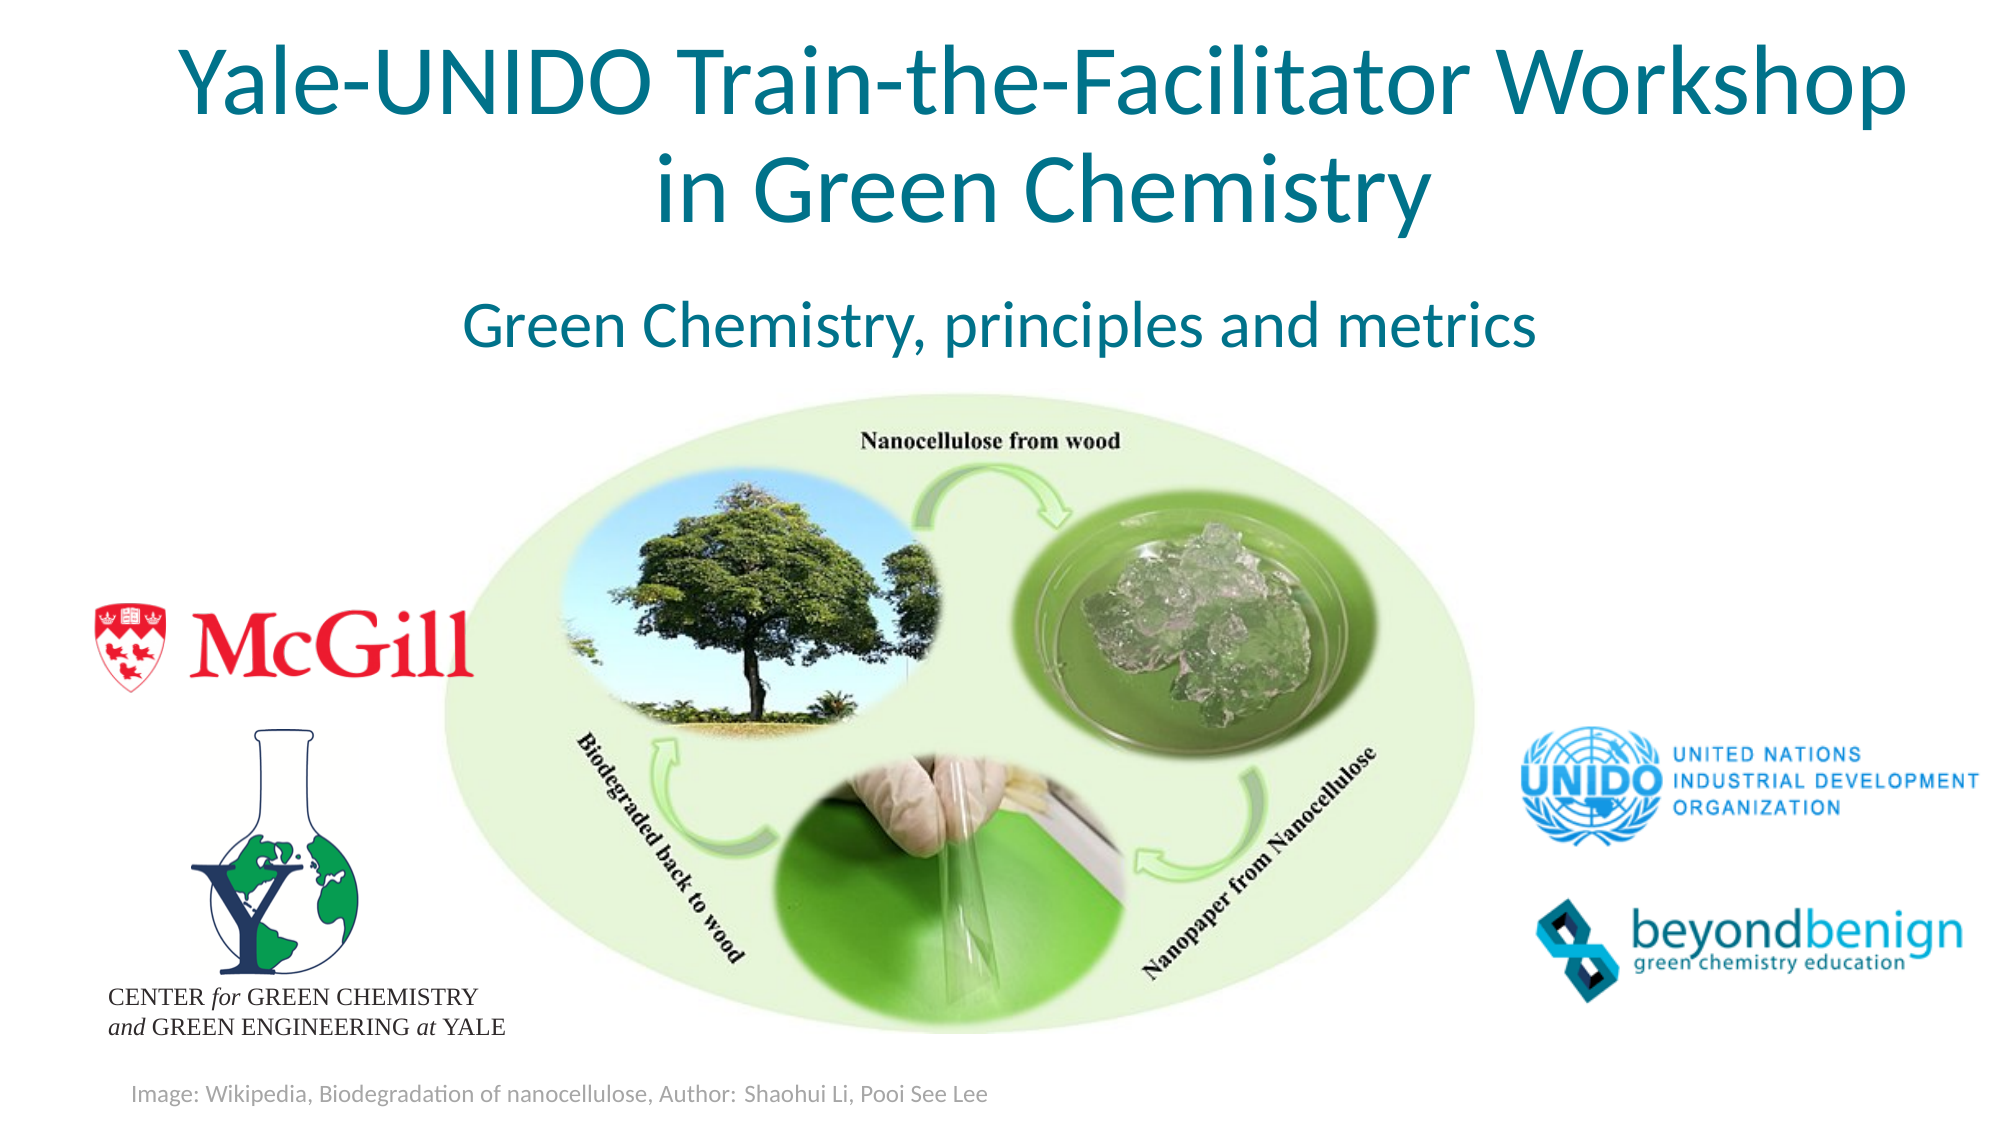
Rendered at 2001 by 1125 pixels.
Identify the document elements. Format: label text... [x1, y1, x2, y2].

title Yale-UNIDO Train-the-Facilitator Workshop in Green Chemistry [122, 52, 1967, 252]
picture [35, 388, 1483, 1034]
subtitle Green Chemistry, principles and metrics [249, 282, 1750, 352]
text_box CENTER for GREEN CHEMISTRY and GREEN ENGINEERING at YALE [93, 853, 542, 1048]
picture [1533, 895, 1967, 1009]
text_box Image: Wikipedia, Biodegradation of nanocellulose, Author: Shaohui Li, Pooi See Lee [116, 1070, 1004, 1116]
picture [1514, 712, 1986, 854]
